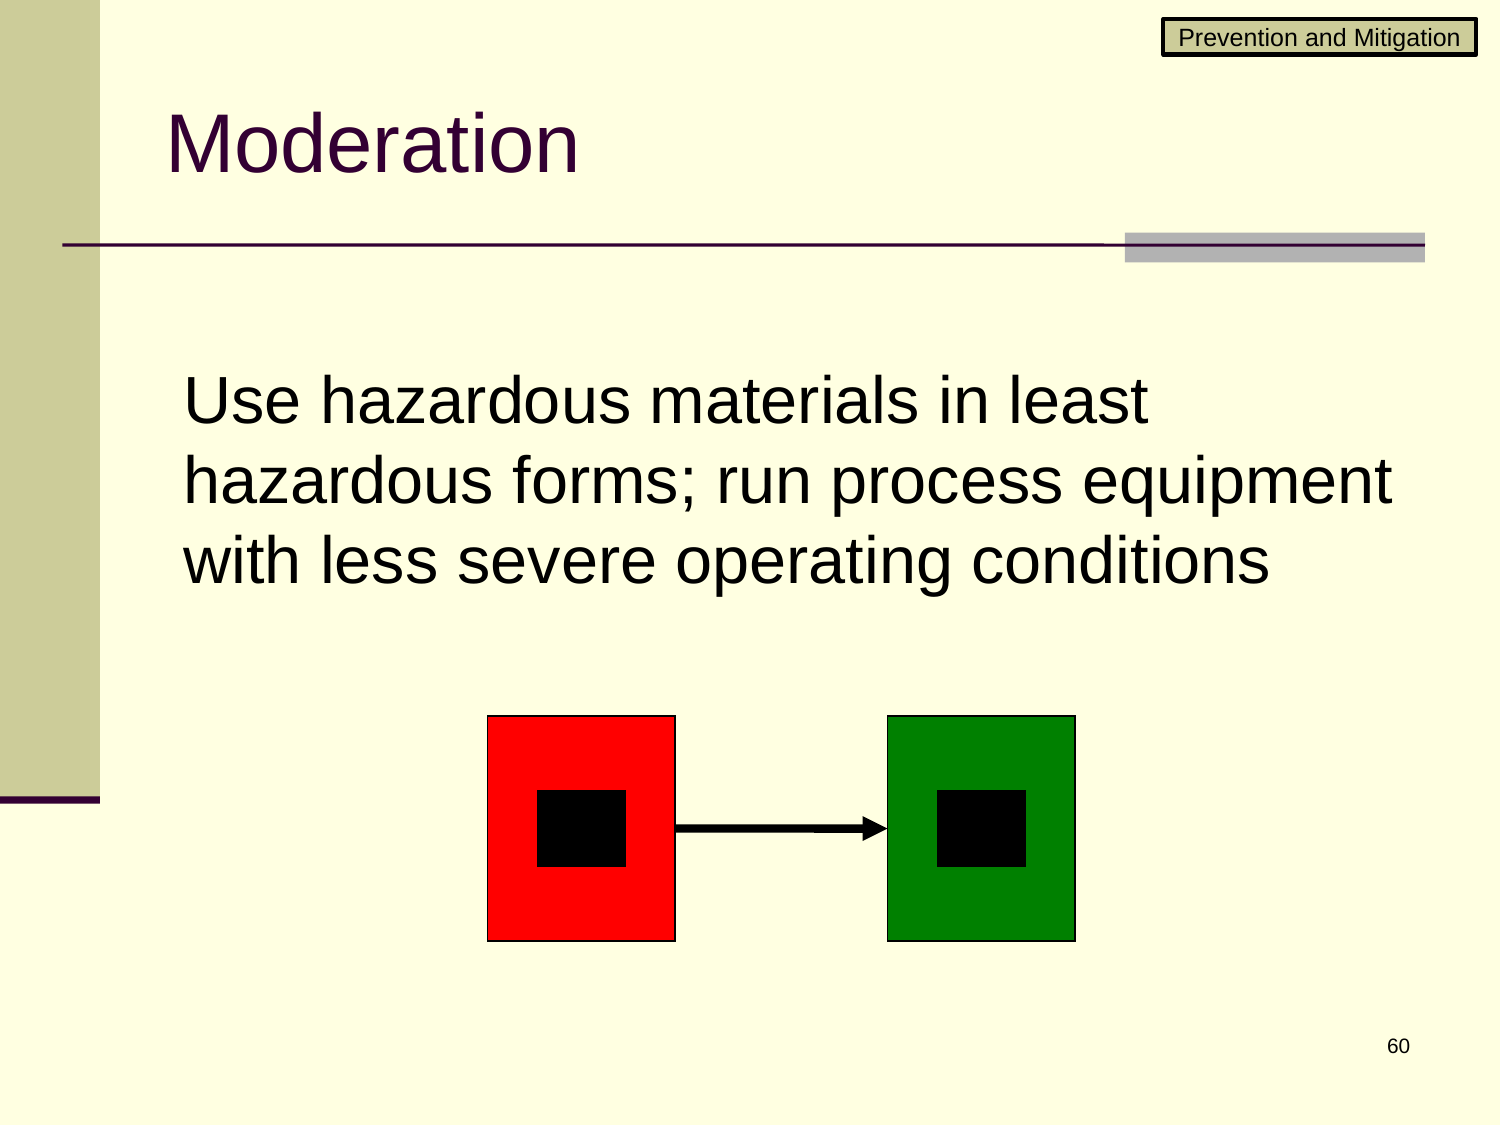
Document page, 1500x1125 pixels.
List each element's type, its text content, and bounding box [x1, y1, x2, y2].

text_box Prevention and Mitigation [1161, 17, 1478, 57]
title Moderation [150, 45, 1425, 234]
list Use hazardous materials in least hazardous forms; run process equipment with less severe operating conditions [112, 256, 1471, 1000]
slide_number 60 [1112, 1025, 1425, 1100]
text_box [487, 715, 1076, 942]
